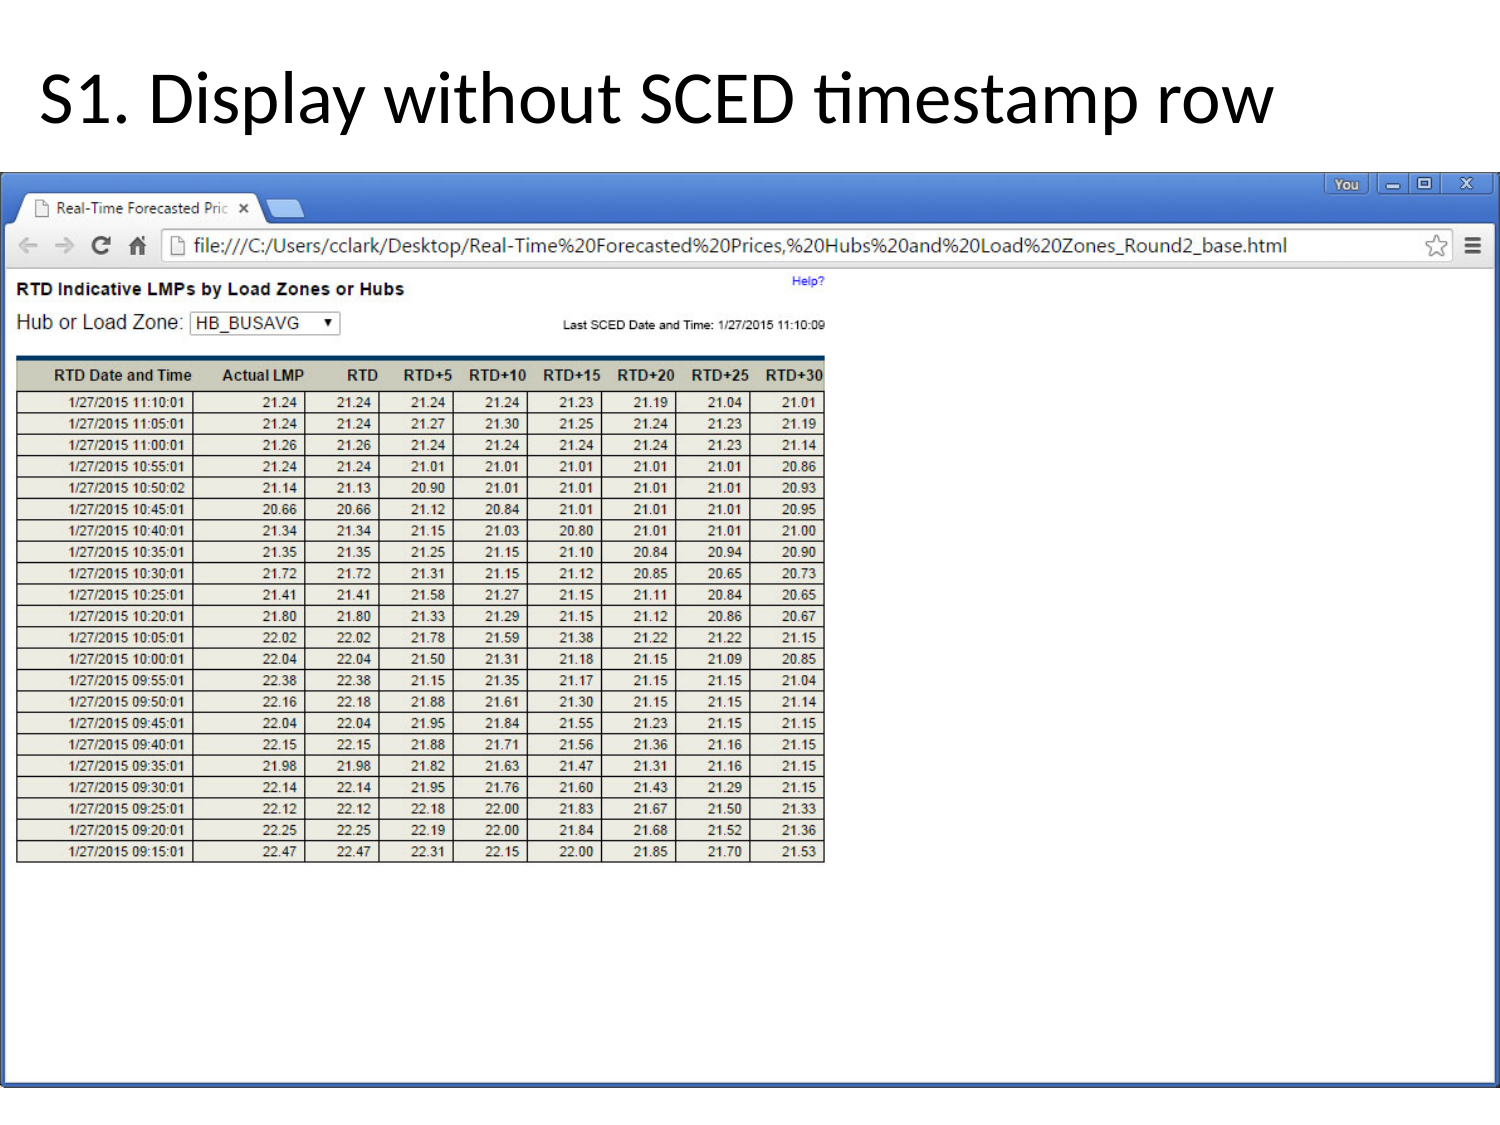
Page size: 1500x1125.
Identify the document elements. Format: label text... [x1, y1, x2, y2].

title S1. Display without SCED timestamp row [24, 24, 1438, 163]
picture [0, 171, 1500, 1088]
